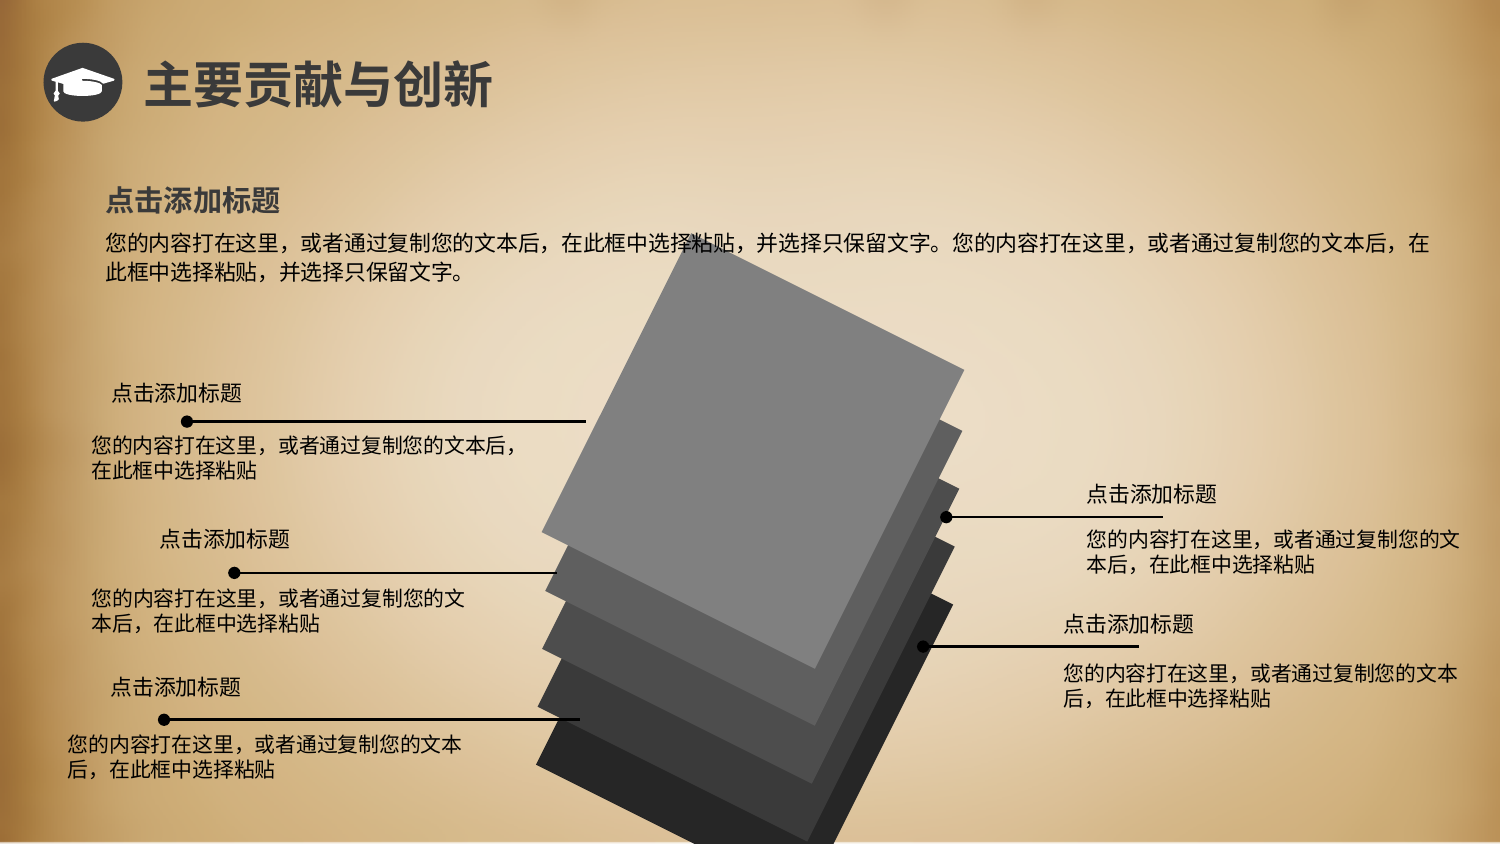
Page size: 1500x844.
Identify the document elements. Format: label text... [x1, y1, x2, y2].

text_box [44, 43, 122, 121]
text_box 您的内容打在这里，或者通过复制您的文本后，在此框中选择粘贴 [76, 424, 548, 490]
text_box 您的内容打在这里，或者通过复制您的文本后，在此框中选择粘贴 [1048, 653, 1483, 719]
text_box 点击添加标题 [1072, 473, 1376, 515]
text_box [543, 419, 964, 728]
text_box 点击添加标题 [96, 372, 372, 414]
text_box [534, 593, 955, 844]
text_box [540, 297, 966, 671]
picture [0, 0, 1500, 844]
text_box 主要贡献与创新 [128, 46, 530, 121]
text_box 您的内容打在这里，或者通过复制您的文本后，在此框中选择粘贴 [53, 724, 483, 790]
text_box [536, 536, 957, 843]
text_box 您的内容打在这里，或者通过复制您的文本后，在此框中选择粘贴 [1072, 519, 1483, 585]
text_box 点击添加标题 [1048, 603, 1331, 645]
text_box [90, 174, 1447, 297]
text_box 点击添加标题 [145, 517, 396, 559]
text_box 您的内容打在这里，或者通过复制您的文本后，在此框中选择粘贴 [76, 578, 484, 643]
text_box [540, 478, 961, 786]
text_box 点击添加标题 [96, 665, 372, 707]
